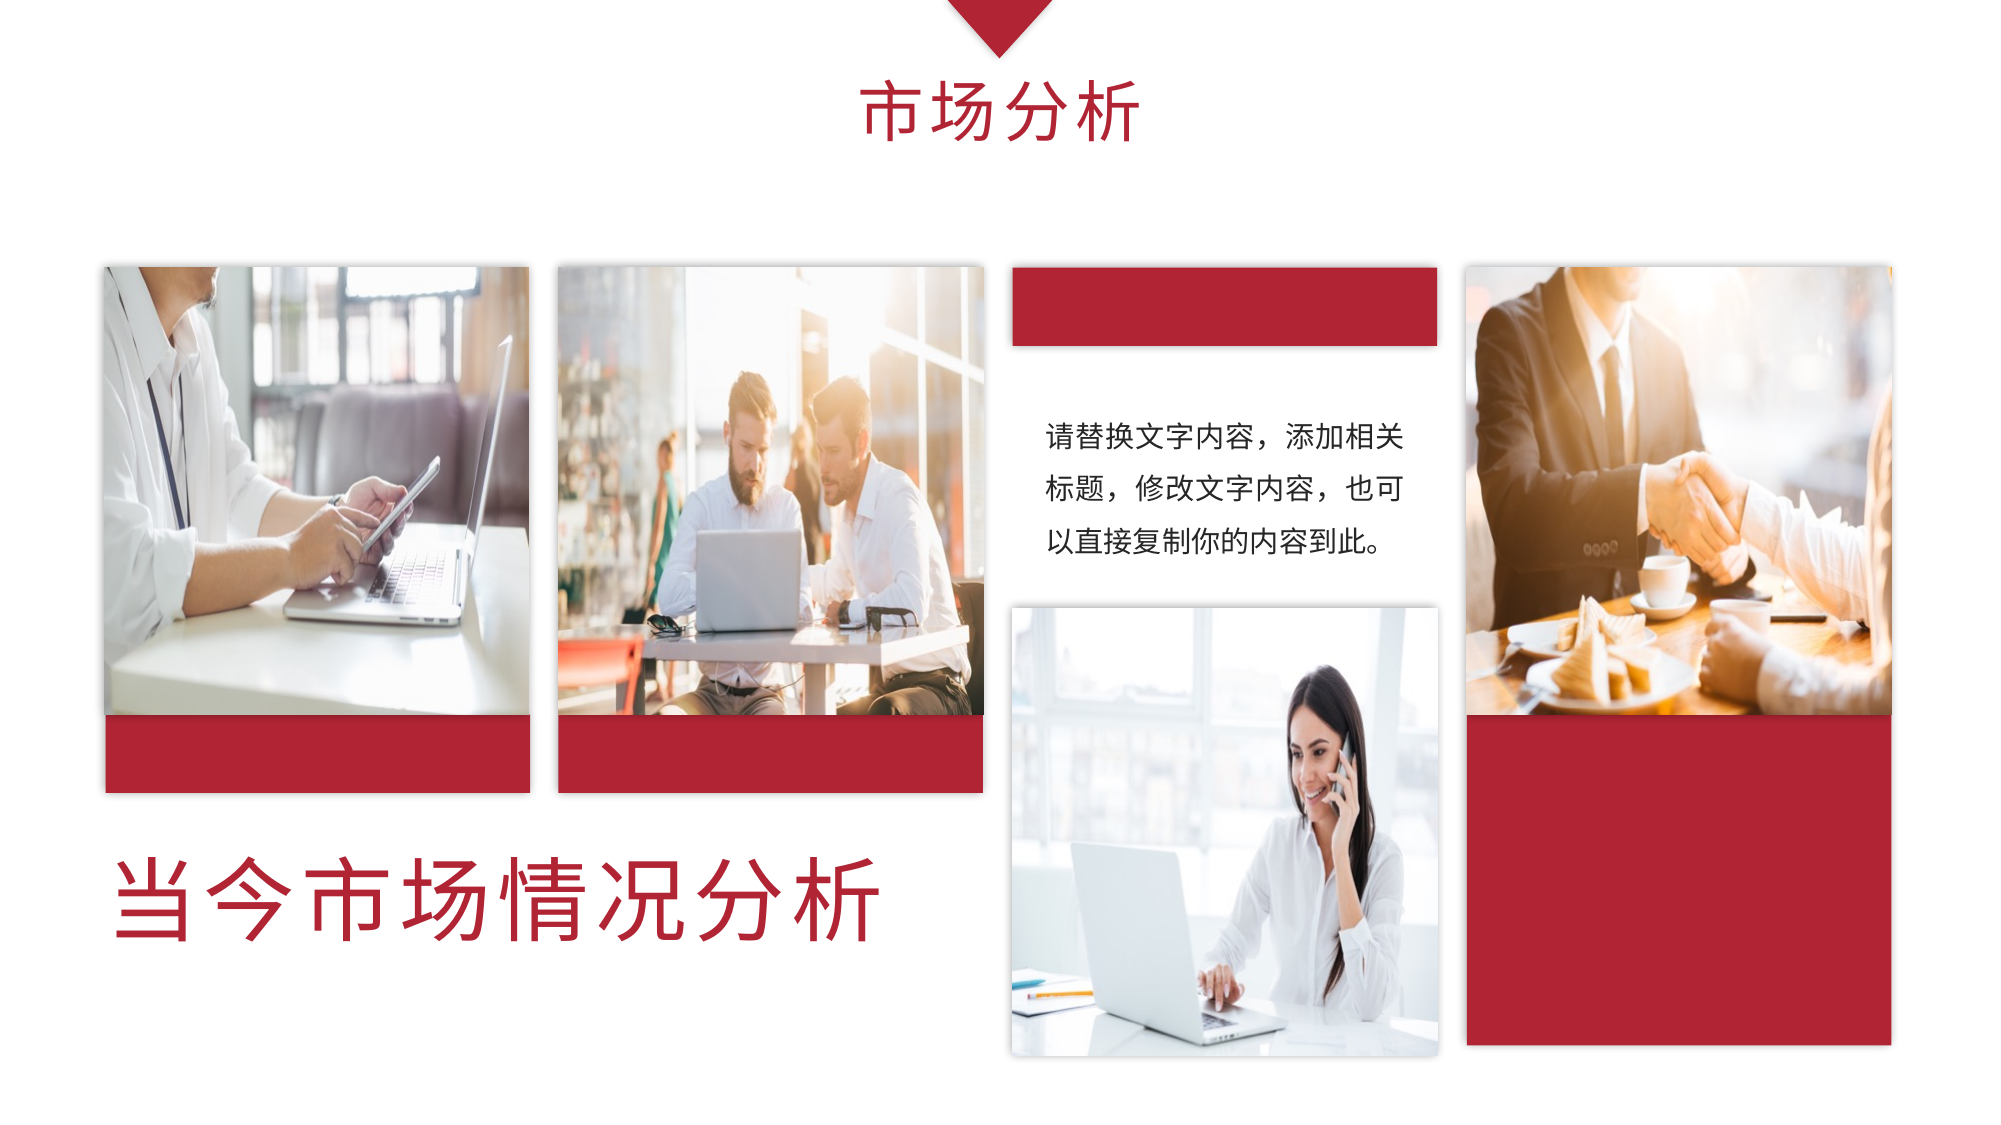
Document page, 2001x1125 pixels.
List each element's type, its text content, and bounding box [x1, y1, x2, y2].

picture [1466, 267, 1892, 715]
text_box [946, 0, 1054, 60]
picture [104, 267, 529, 715]
text_box [557, 718, 984, 794]
text_box [1466, 719, 1892, 1046]
picture [1012, 607, 1438, 1056]
text_box 当今市场情况分析 [105, 843, 944, 954]
text_box [1012, 267, 1438, 347]
picture [558, 267, 984, 715]
text_box 请替换文字内容，添加相关标题，修改文字内容，也可以直接复制你的内容到此。 [1045, 400, 1405, 558]
text_box 市场分析 [547, 64, 1452, 155]
text_box [105, 718, 531, 794]
